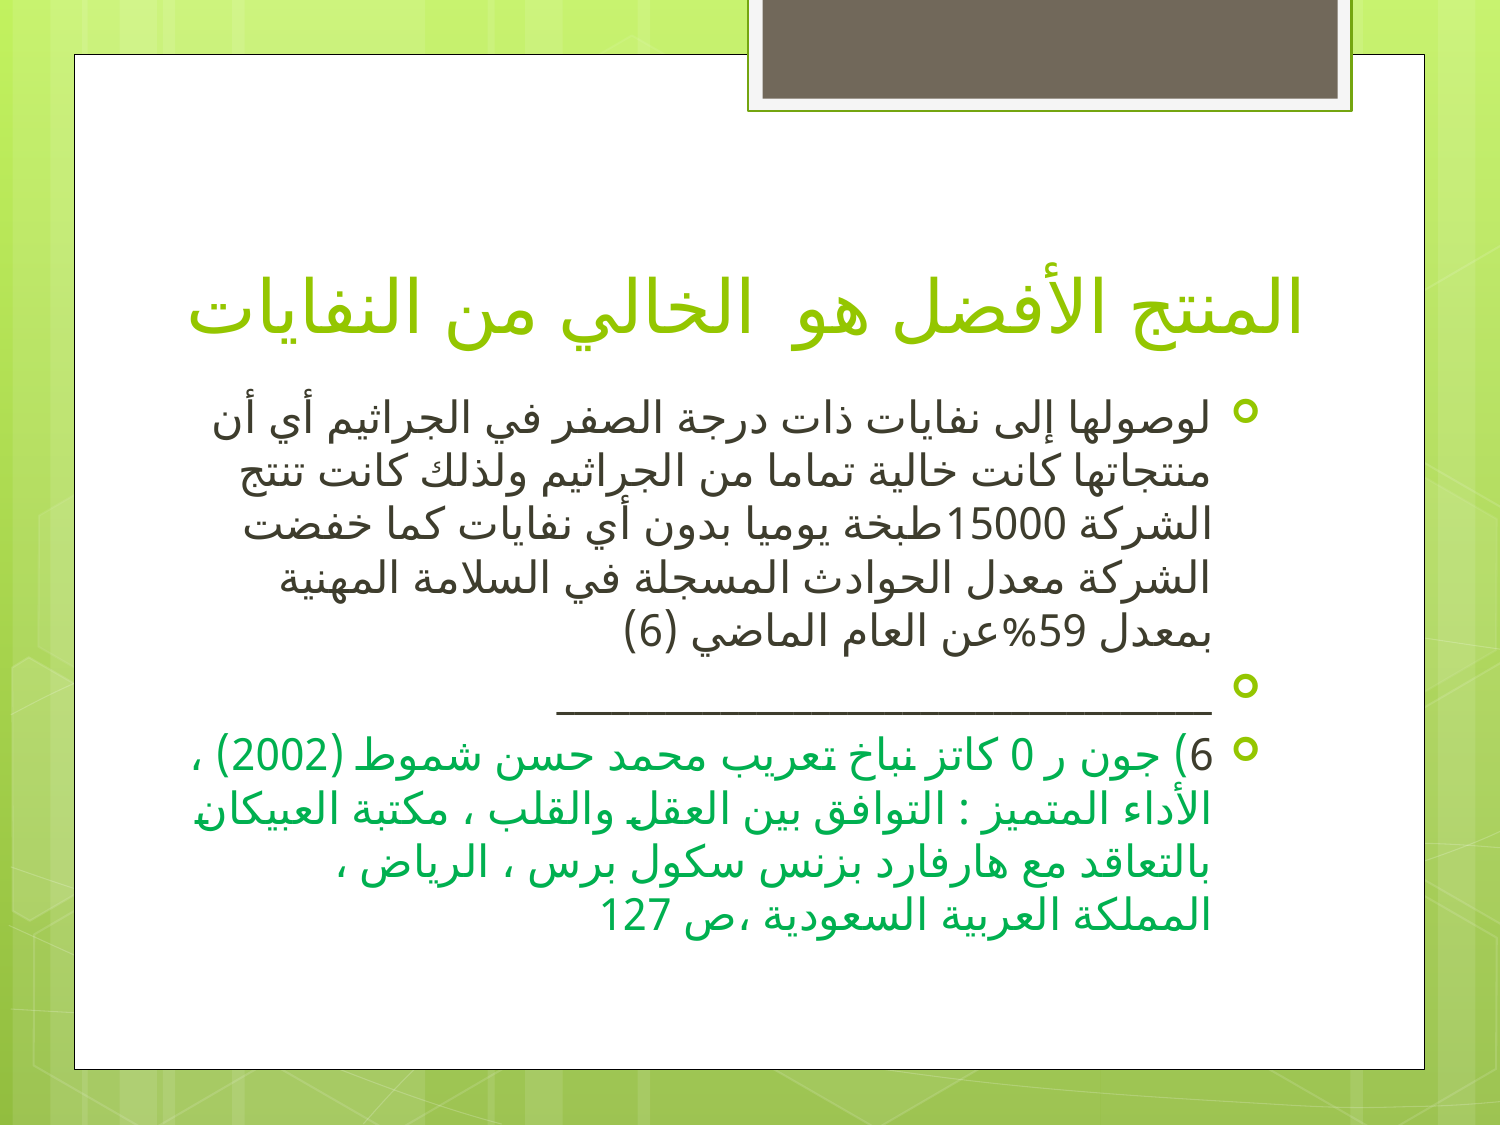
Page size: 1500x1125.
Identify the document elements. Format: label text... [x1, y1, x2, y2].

list لوصولها إلى نفايات ذات درجة الصفر في الجراثيم أي أن منتجاتها كانت خالية تماما من الجراثيم ولذلك كانت تنتج الشركة 15000طبخة يوميا بدون أي نفايات كما خفضت الشركة معدل الحوادث المسجلة في السلامة المهنية بمعدل 59%عن العام الماضي (6) ____________________________________ 6) جون ر 0 كاتز نباخ تعريب محمد حسن شموط (2002) ، الأداء المتميز : التوافق بين العقل والقلب ، مكتبة العبيكان بالتعاقد مع هارفارد بزنس سكول برس ، الرياض ، المملكة العربية السعودية ،ص 127 [171, 381, 1283, 957]
title المنتج الأفضل هو الخالي من النفايات [171, 168, 1324, 357]
